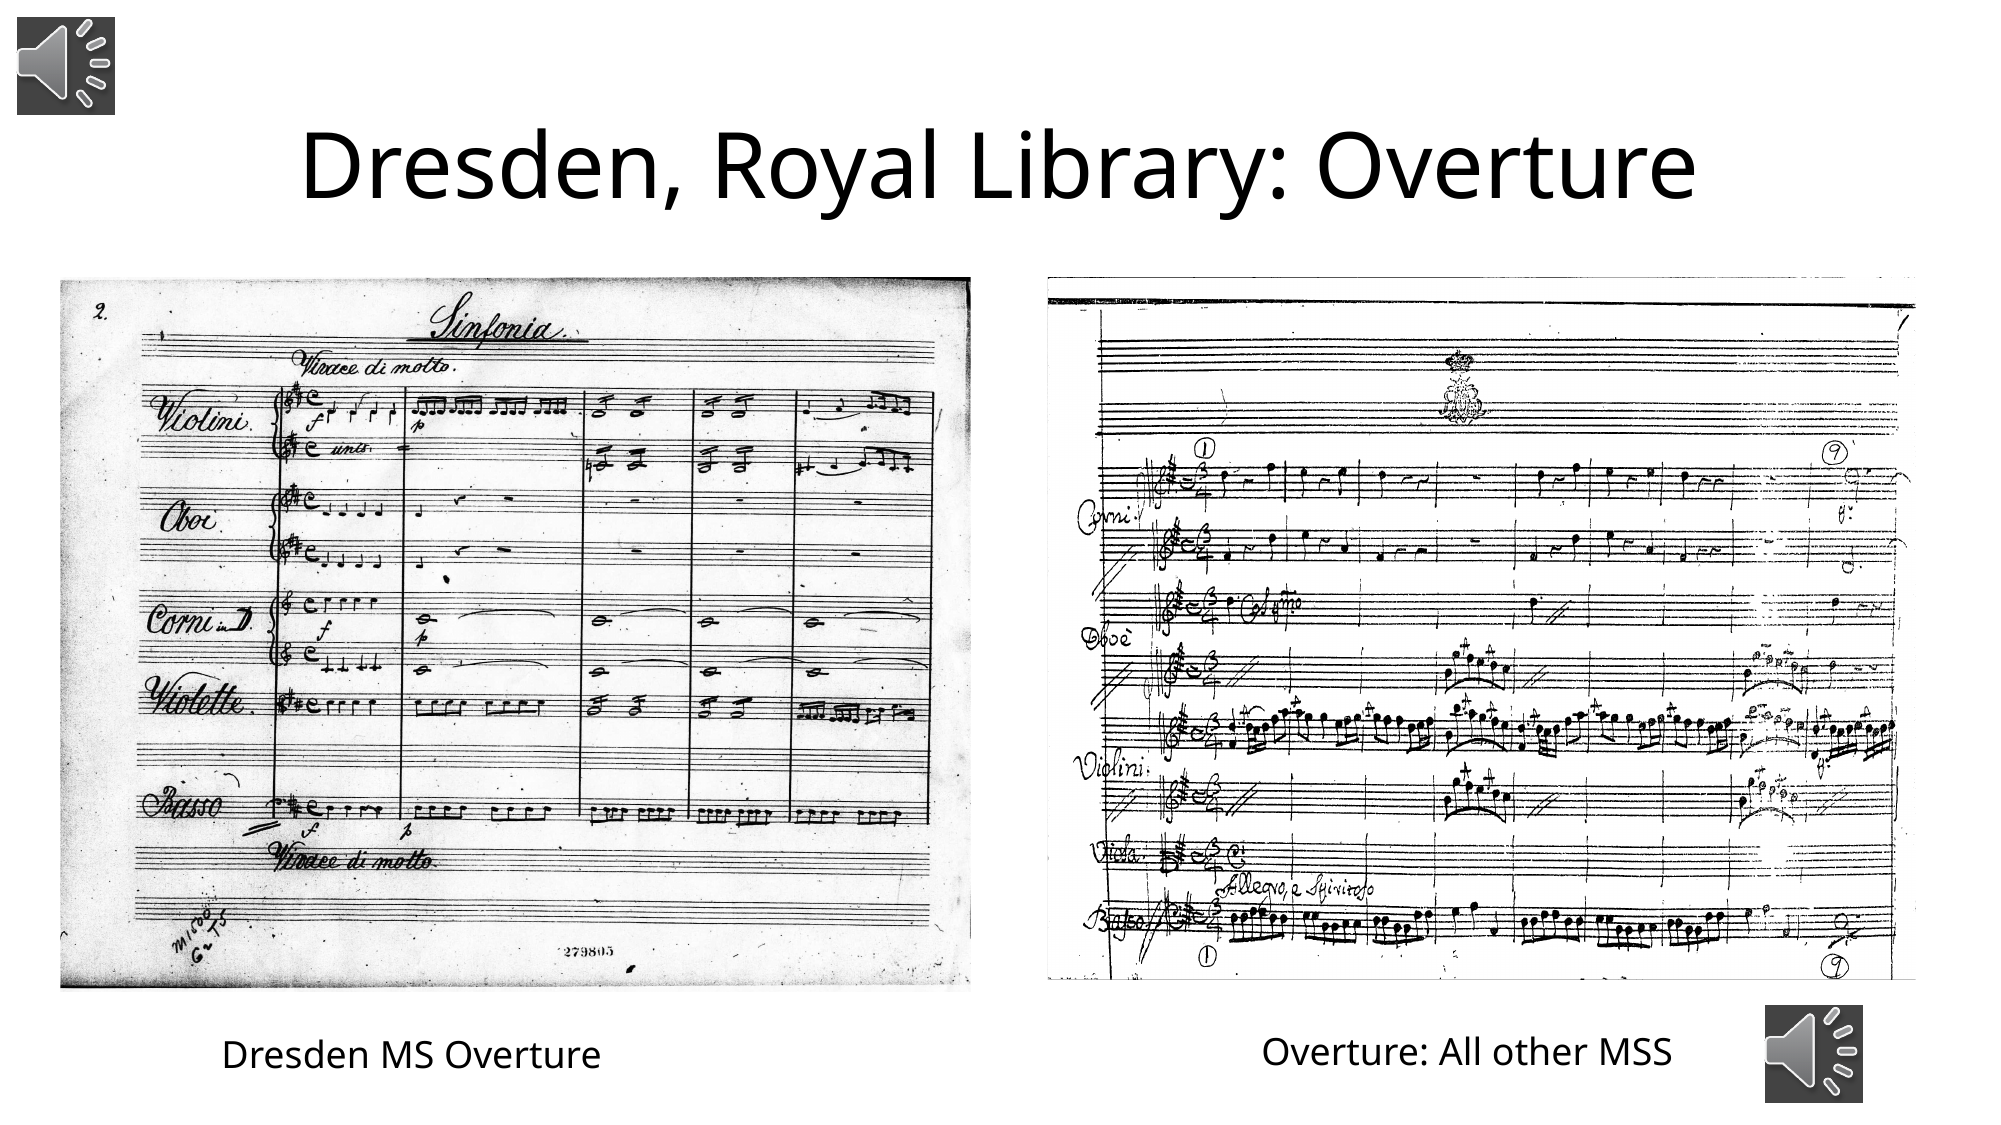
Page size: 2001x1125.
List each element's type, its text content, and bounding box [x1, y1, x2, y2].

picture [1763, 1004, 1864, 1105]
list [60, 277, 971, 992]
title Dresden, Royal Library: Overture [137, 59, 1863, 278]
text_box Dresden MS Overture [127, 1023, 697, 1084]
text_box Overture: All other MSS [1206, 1020, 1728, 1081]
picture [1047, 277, 1916, 980]
picture [16, 16, 117, 117]
